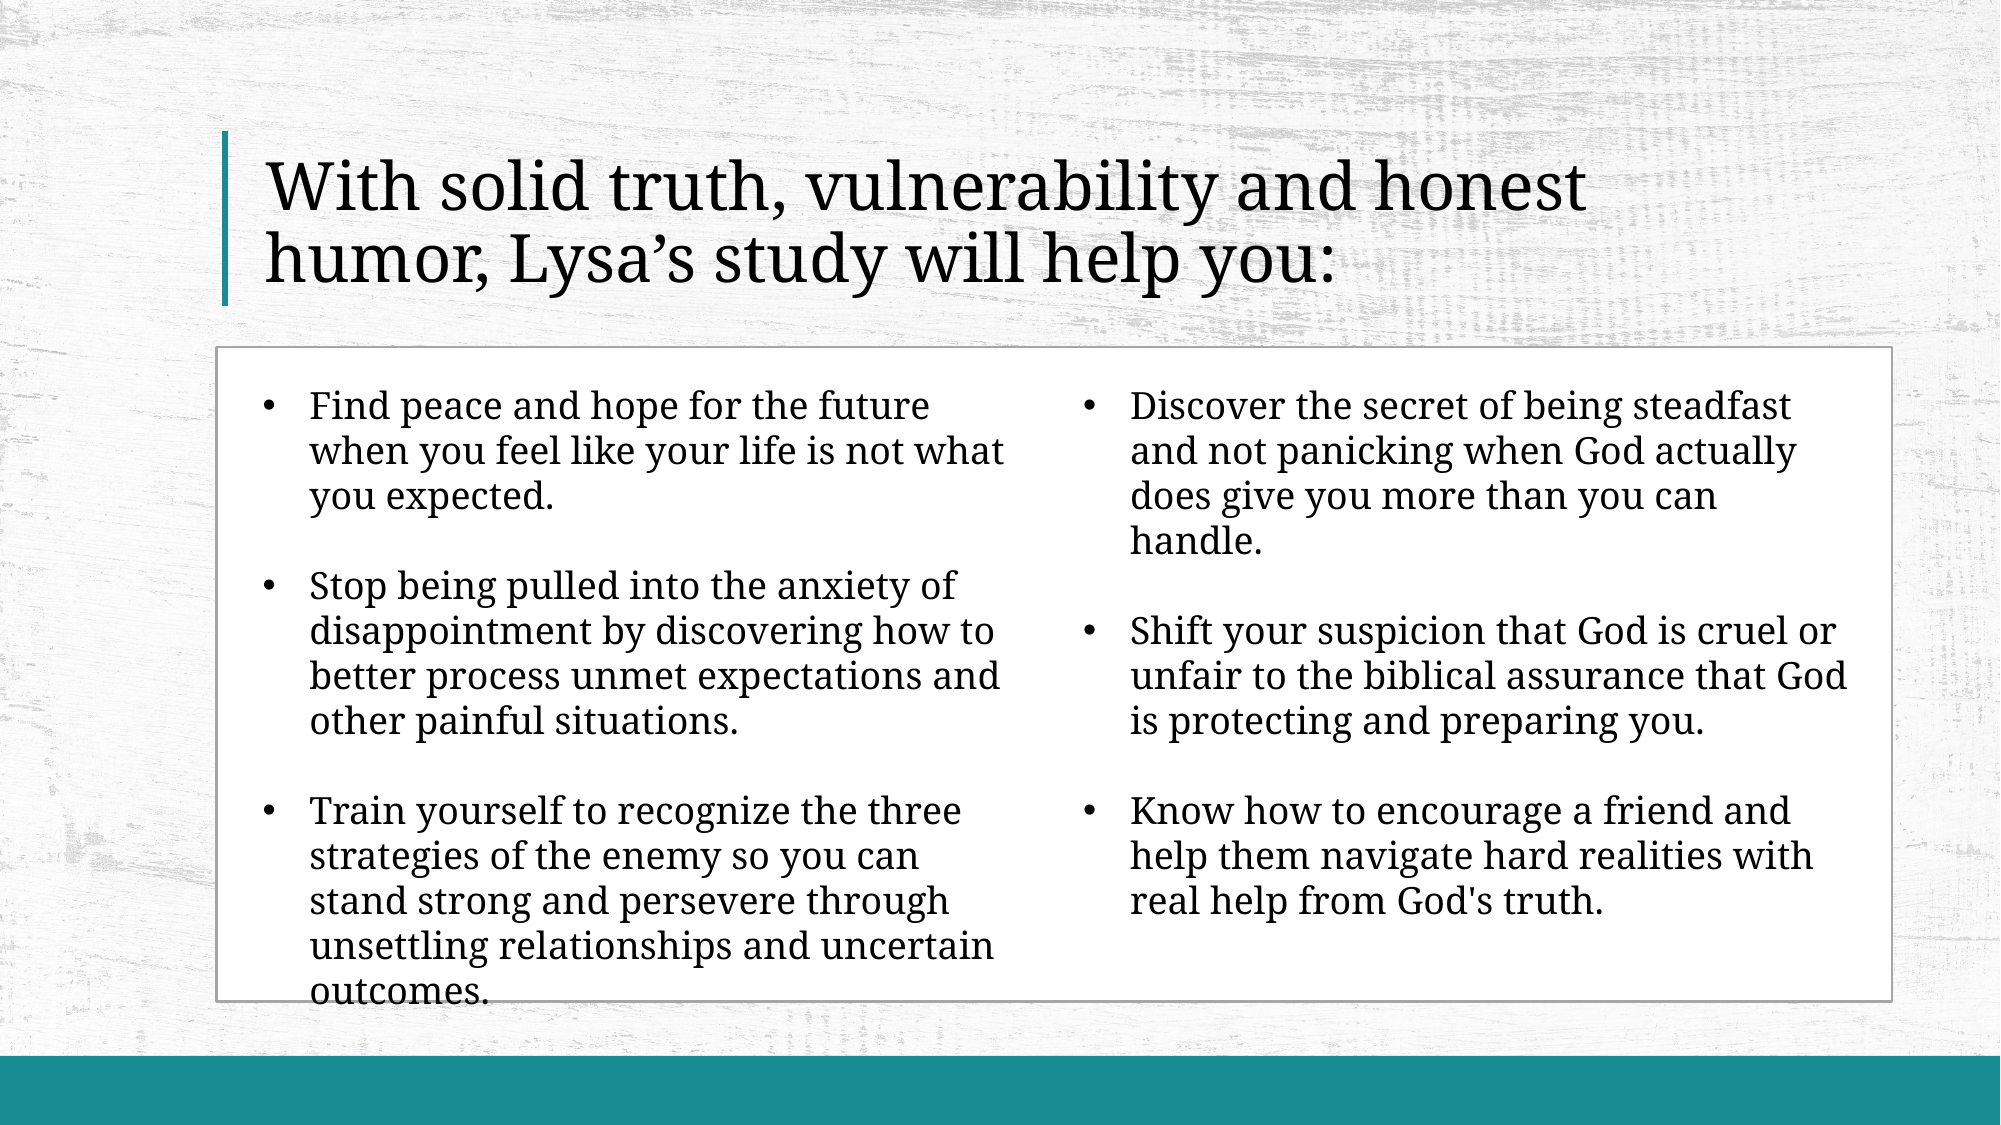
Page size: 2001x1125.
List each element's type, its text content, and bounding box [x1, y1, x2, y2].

picture [0, 0, 2000, 1055]
text_box Discover the secret of being steadfast and not panicking when God actually does give you more than you can handle. Shift your suspicion that God is cruel or unfair to the biblical assurance that God is protecting and preparing you. Know how to encourage a friend and help them navigate hard realities with real help from God's truth. [1068, 374, 1865, 975]
text_box [215, 346, 1893, 1003]
title With solid truth, vulnerability and honest humor, Lysa’s study will help you: [250, 145, 1812, 346]
text_box Find peace and hope for the future when you feel like your life is not what you expected. Stop being pulled into the anxiety of disappointment by discovering how to better process unmet expectations and other painful situations. Train yourself to recognize the three strategies of the enemy so you can stand strong and persevere through unsettling relationships and uncertain outcomes. [247, 374, 1044, 1110]
